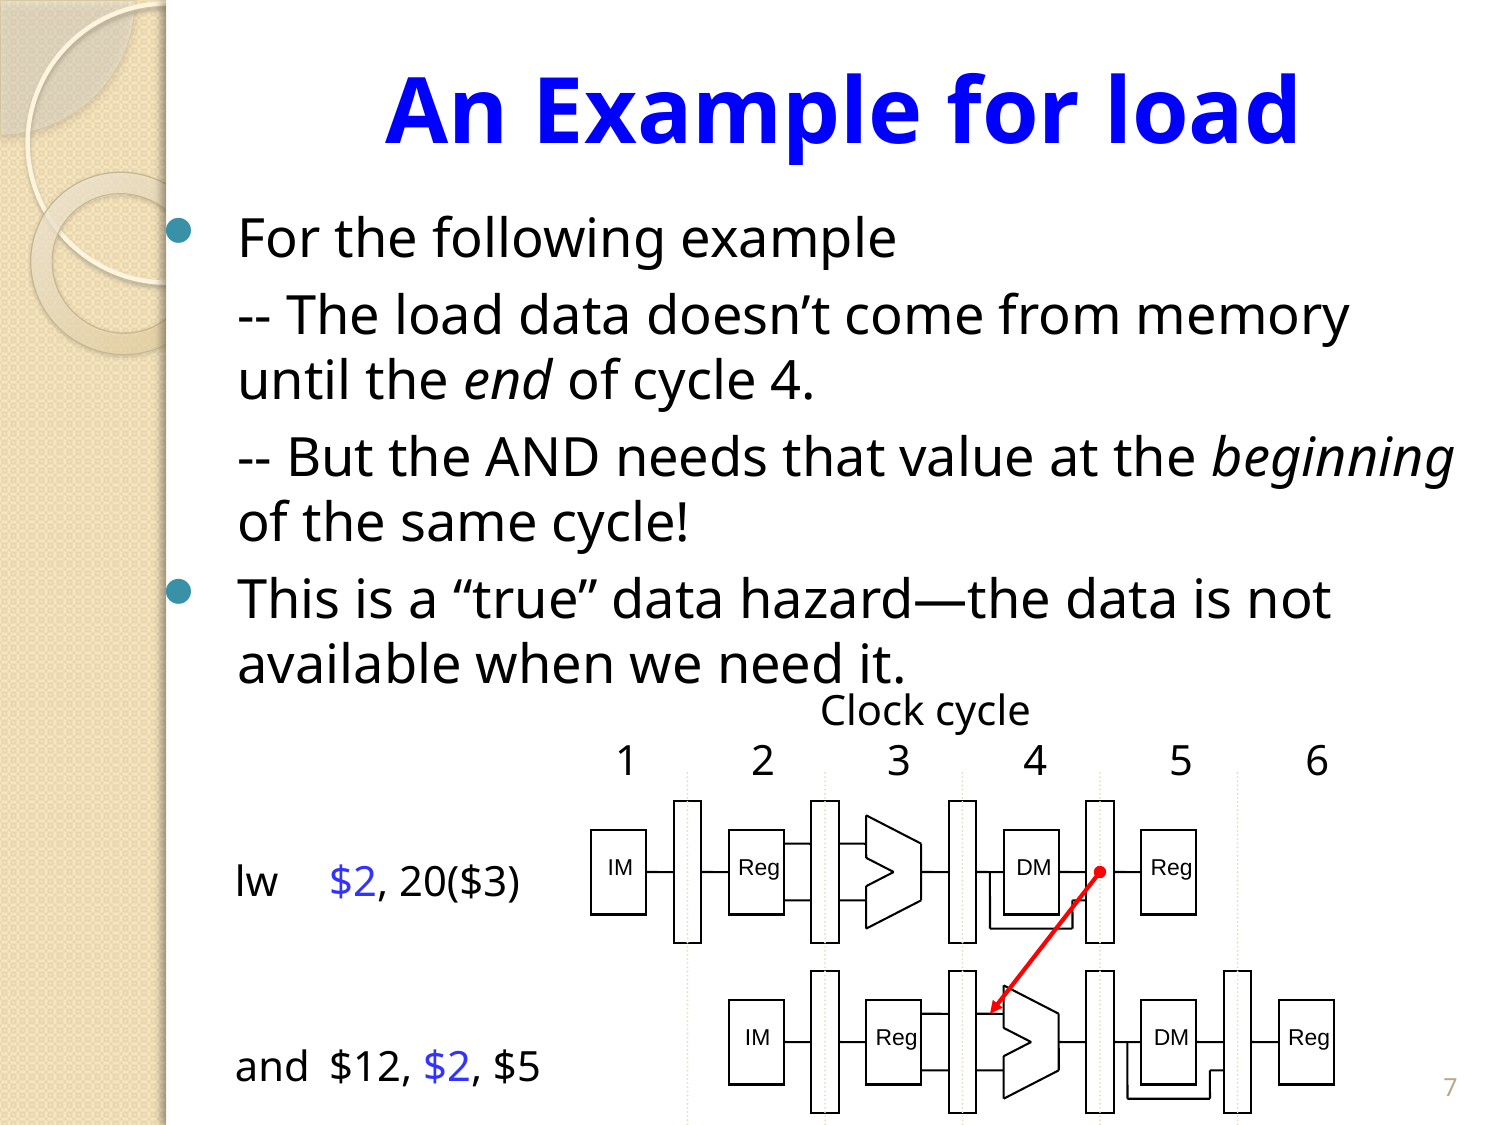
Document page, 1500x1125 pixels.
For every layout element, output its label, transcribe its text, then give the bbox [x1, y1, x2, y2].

list For the following example -- The load data doesn’t come from memory until the end of cycle 4. -- But the AND needs that value at the beginning of the same cycle! This is a “true” data hazard—the data is not available when we need it. [147, 196, 1483, 1106]
title An Example for load [188, 30, 1500, 183]
slide_number 7 [1413, 1034, 1488, 1113]
text_box Clock cycle 1 2 3 4 5 6 [504, 675, 1347, 792]
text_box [728, 971, 1347, 1114]
text_box lw $2, 20($3) and $12, $2, $5 [218, 846, 558, 1099]
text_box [590, 800, 1210, 944]
